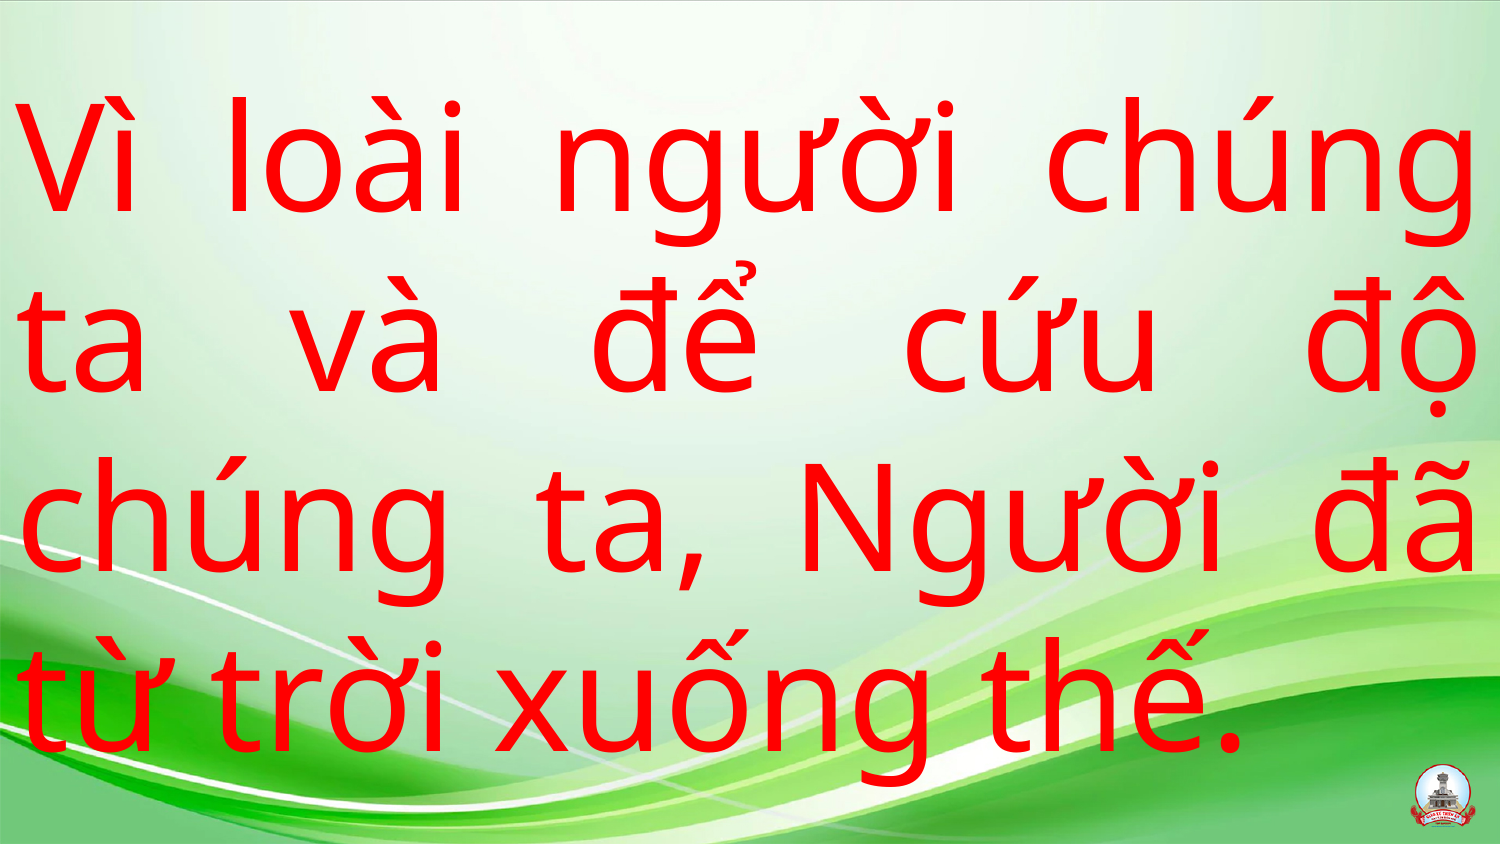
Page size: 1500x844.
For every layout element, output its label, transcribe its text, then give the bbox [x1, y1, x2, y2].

title Vì loài người chúng ta và để cứu độ chúng ta, Người đã từ trời xuống thế. [0, 0, 1500, 844]
